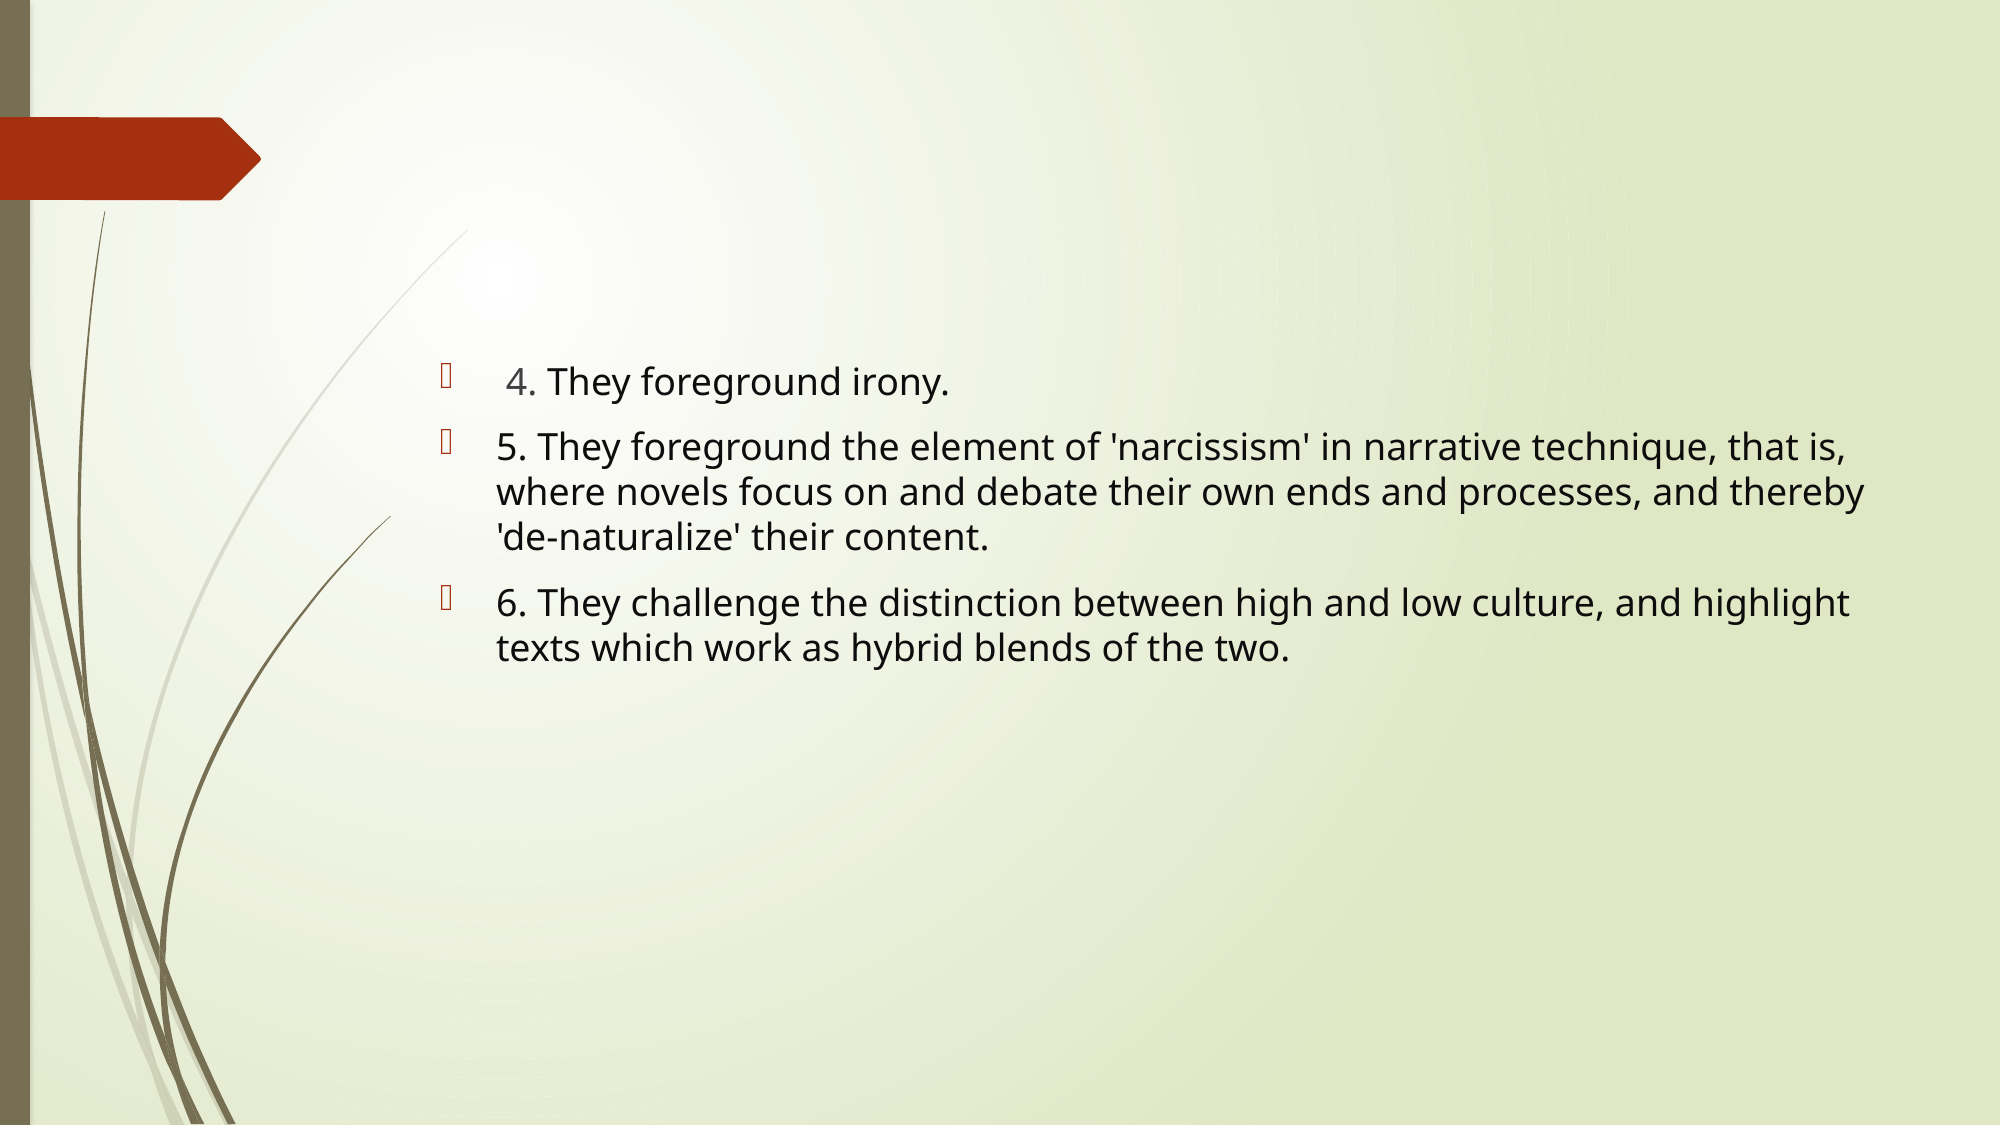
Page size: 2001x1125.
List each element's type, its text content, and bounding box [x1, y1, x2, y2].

list 4. They foreground irony. 5. They foreground the element of 'narcissism' in narrative technique, that is, where novels focus on and debate their own ends and processes, and thereby 'de-naturalize' their content. 6. They challenge the distinction between high and low culture, and highlight texts which work as hybrid blends of the two. [424, 350, 1888, 970]
